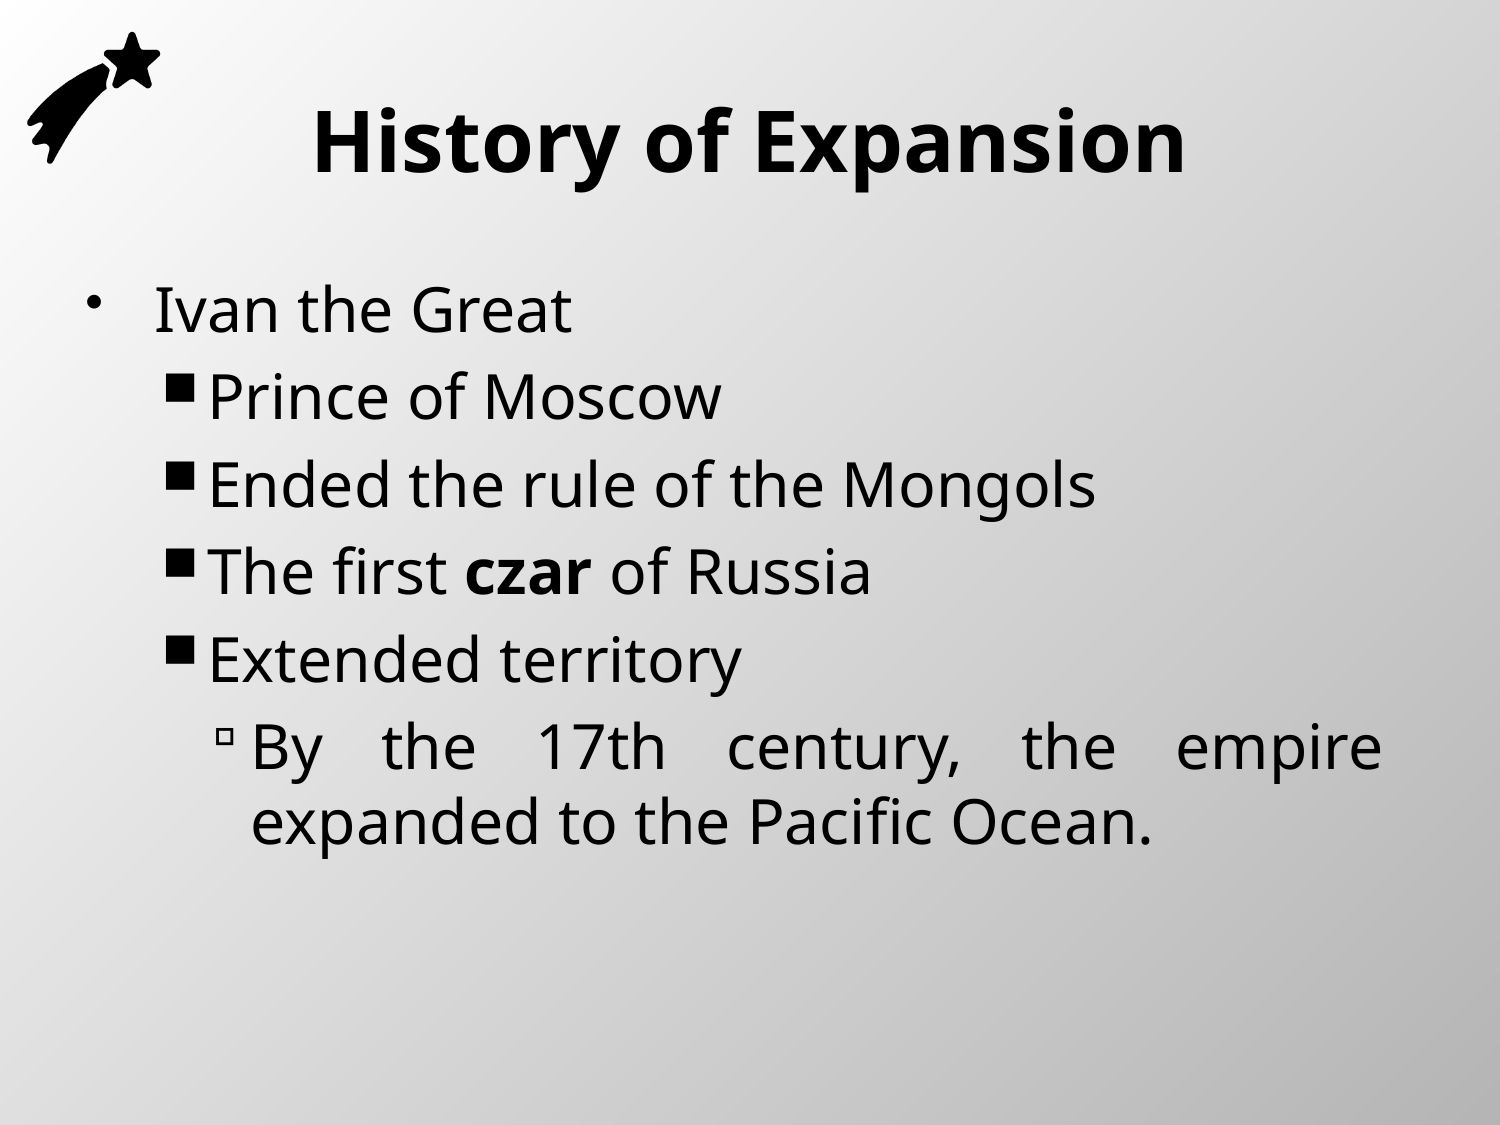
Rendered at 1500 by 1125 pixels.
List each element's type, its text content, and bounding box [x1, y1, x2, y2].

picture [18, 22, 169, 173]
list Ivan the Great Prince of Moscow Ended the rule of the Mongols The first czar of Russia Extended territory By the 17th century, the empire expanded to the Pacific Ocean. [50, 262, 1400, 1035]
title History of Expansion [75, 45, 1425, 233]
